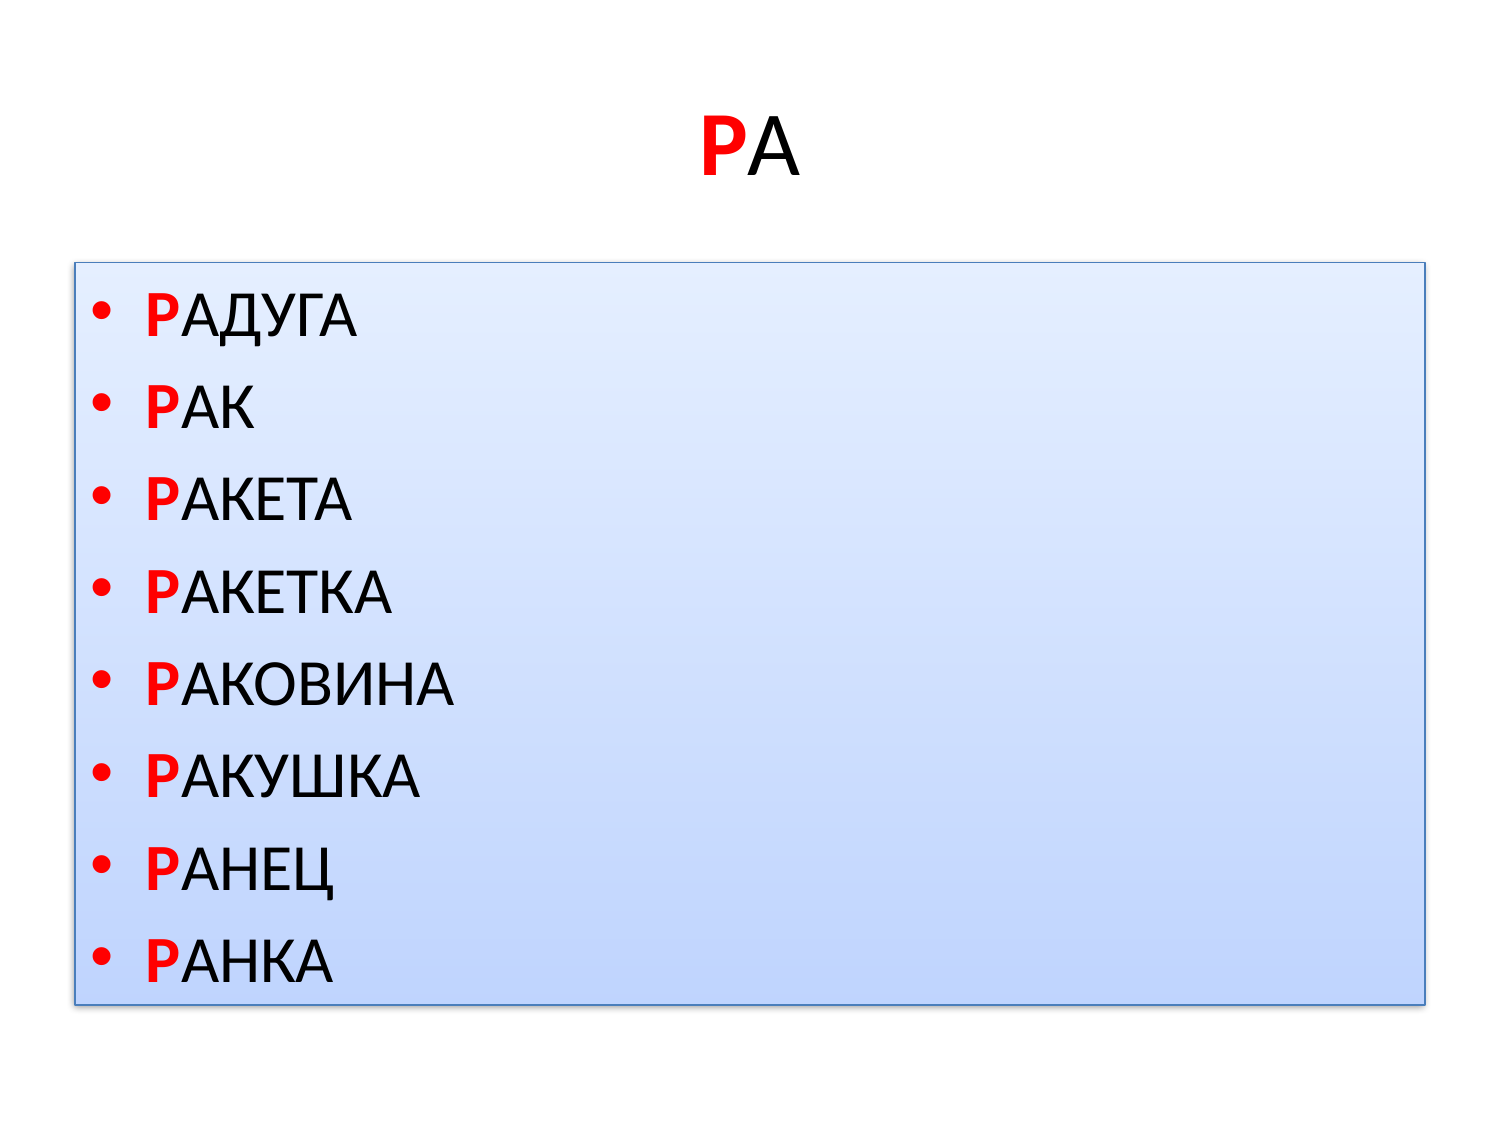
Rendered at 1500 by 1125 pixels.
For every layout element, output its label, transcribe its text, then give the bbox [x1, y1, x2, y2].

list РАДУГА РАК РАКЕТА РАКЕТКА РАКОВИНА РАКУШКА РАНЕЦ РАНКА [74, 262, 1426, 1006]
title РА [75, 45, 1425, 233]
